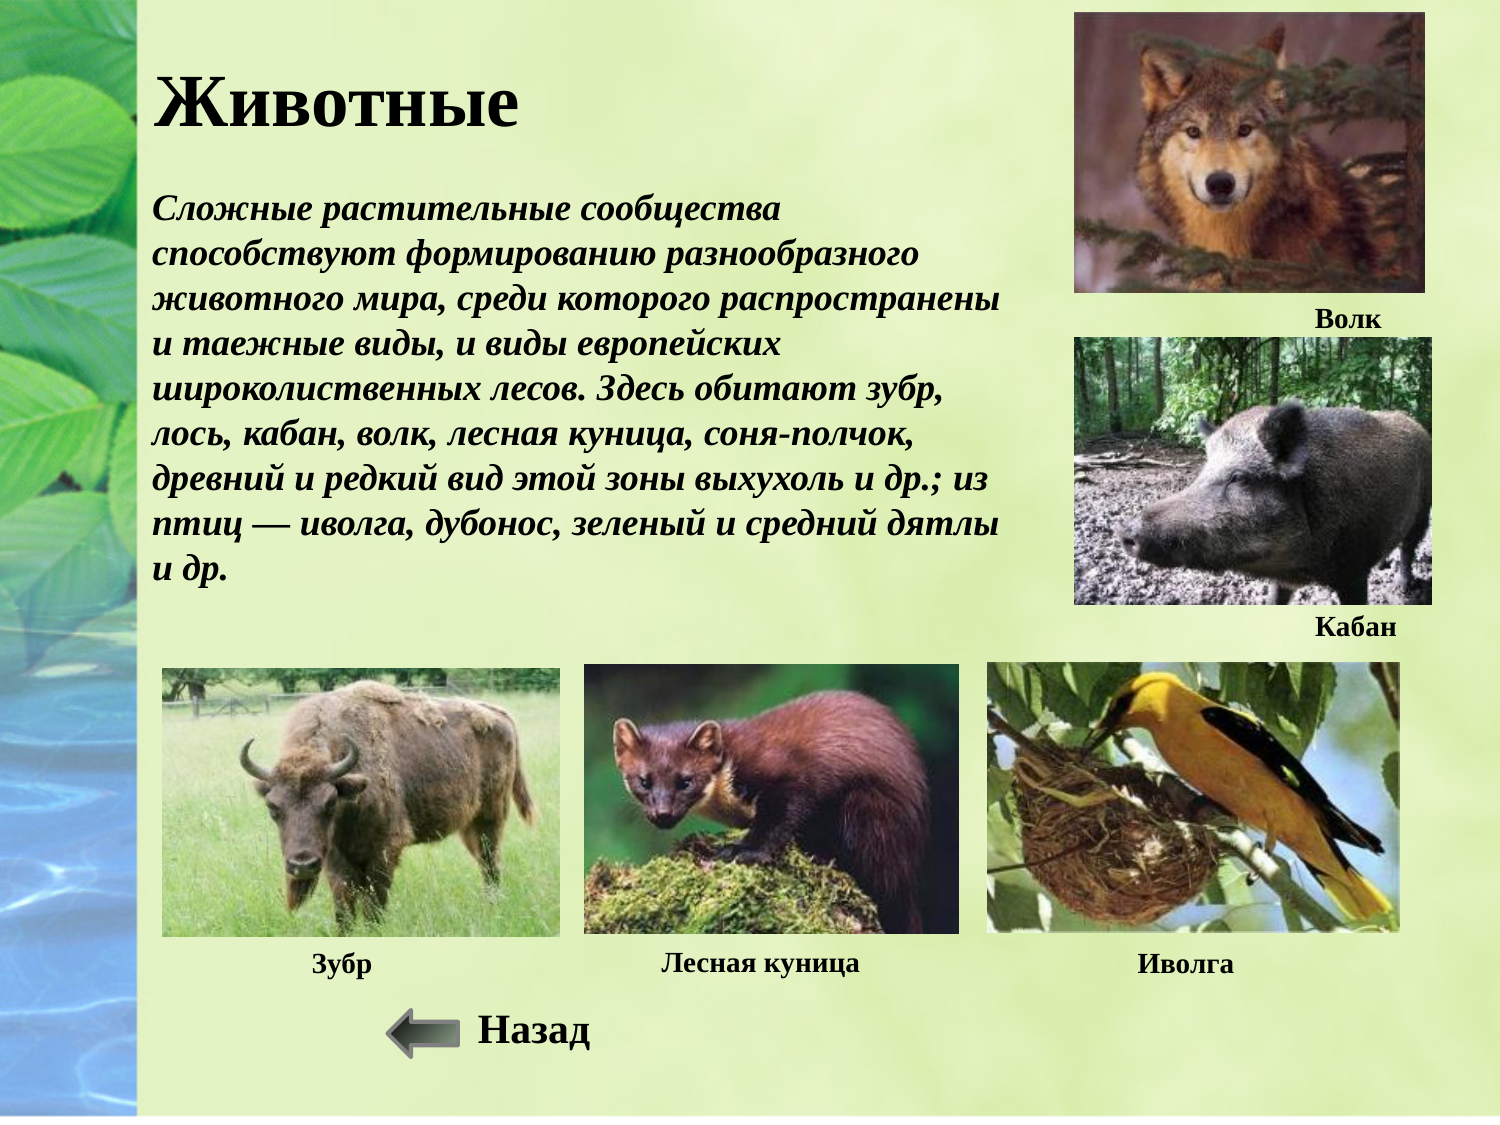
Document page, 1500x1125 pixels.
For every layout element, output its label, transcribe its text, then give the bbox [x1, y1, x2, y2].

text_box Лесная куница [646, 942, 883, 987]
text_box Назад [463, 994, 606, 1060]
text_box Зубр [296, 945, 388, 987]
text_box Животные [139, 43, 536, 149]
text_box [385, 1008, 460, 1059]
picture [0, 0, 1500, 1125]
text_box Волк [1299, 301, 1425, 335]
text_box Иволга [1122, 943, 1250, 987]
text_box Сложные растительные сообщества способствуют формированию разнообразного животного мира, среди которого распространены и таежные виды, и виды европейских широколиственных лесов. Здесь обитают зубр, лось, кабан, волк, лесная куница, соня-полчок, древний и редкий вид этой зоны выхухоль и др.; из птиц — иволга, дубонос, зеленый и средний дятлы и др. [137, 175, 1038, 596]
text_box Кабан [1300, 615, 1412, 650]
